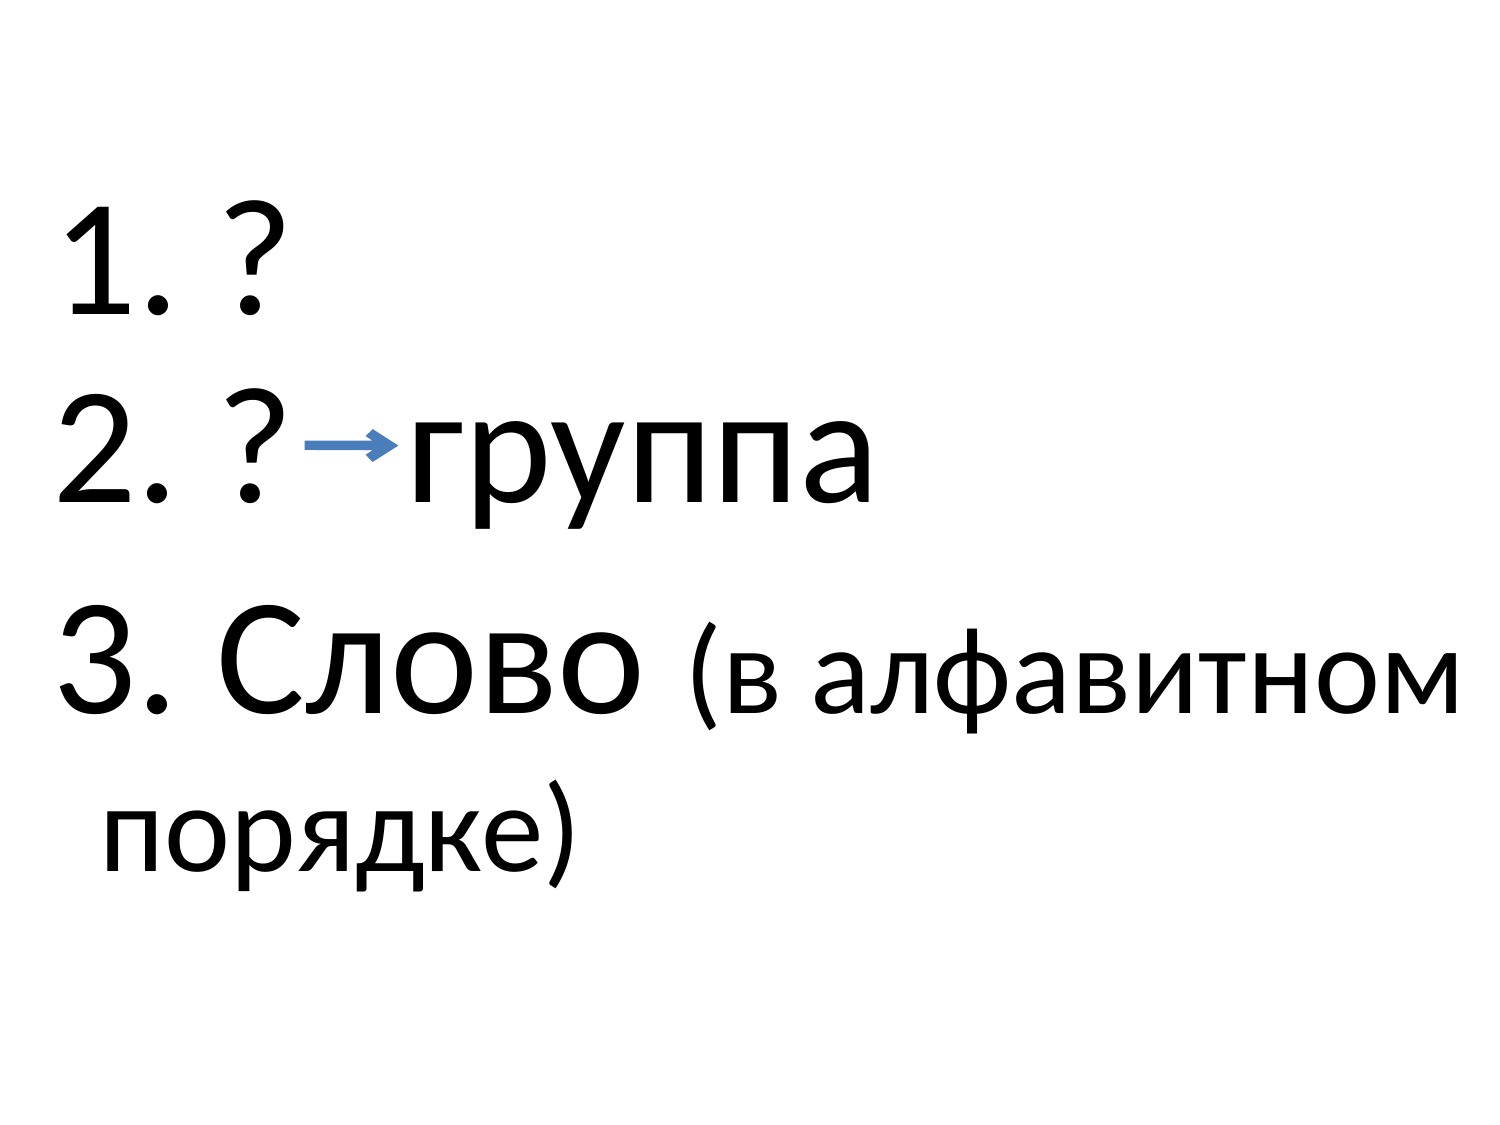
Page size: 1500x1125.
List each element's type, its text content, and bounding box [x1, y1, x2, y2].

text_box 3. Слово (в алфавитном порядке) [0, 538, 1500, 904]
text_box 2. ? группа [0, 328, 1395, 538]
text_box 1. ? [0, 140, 1372, 328]
